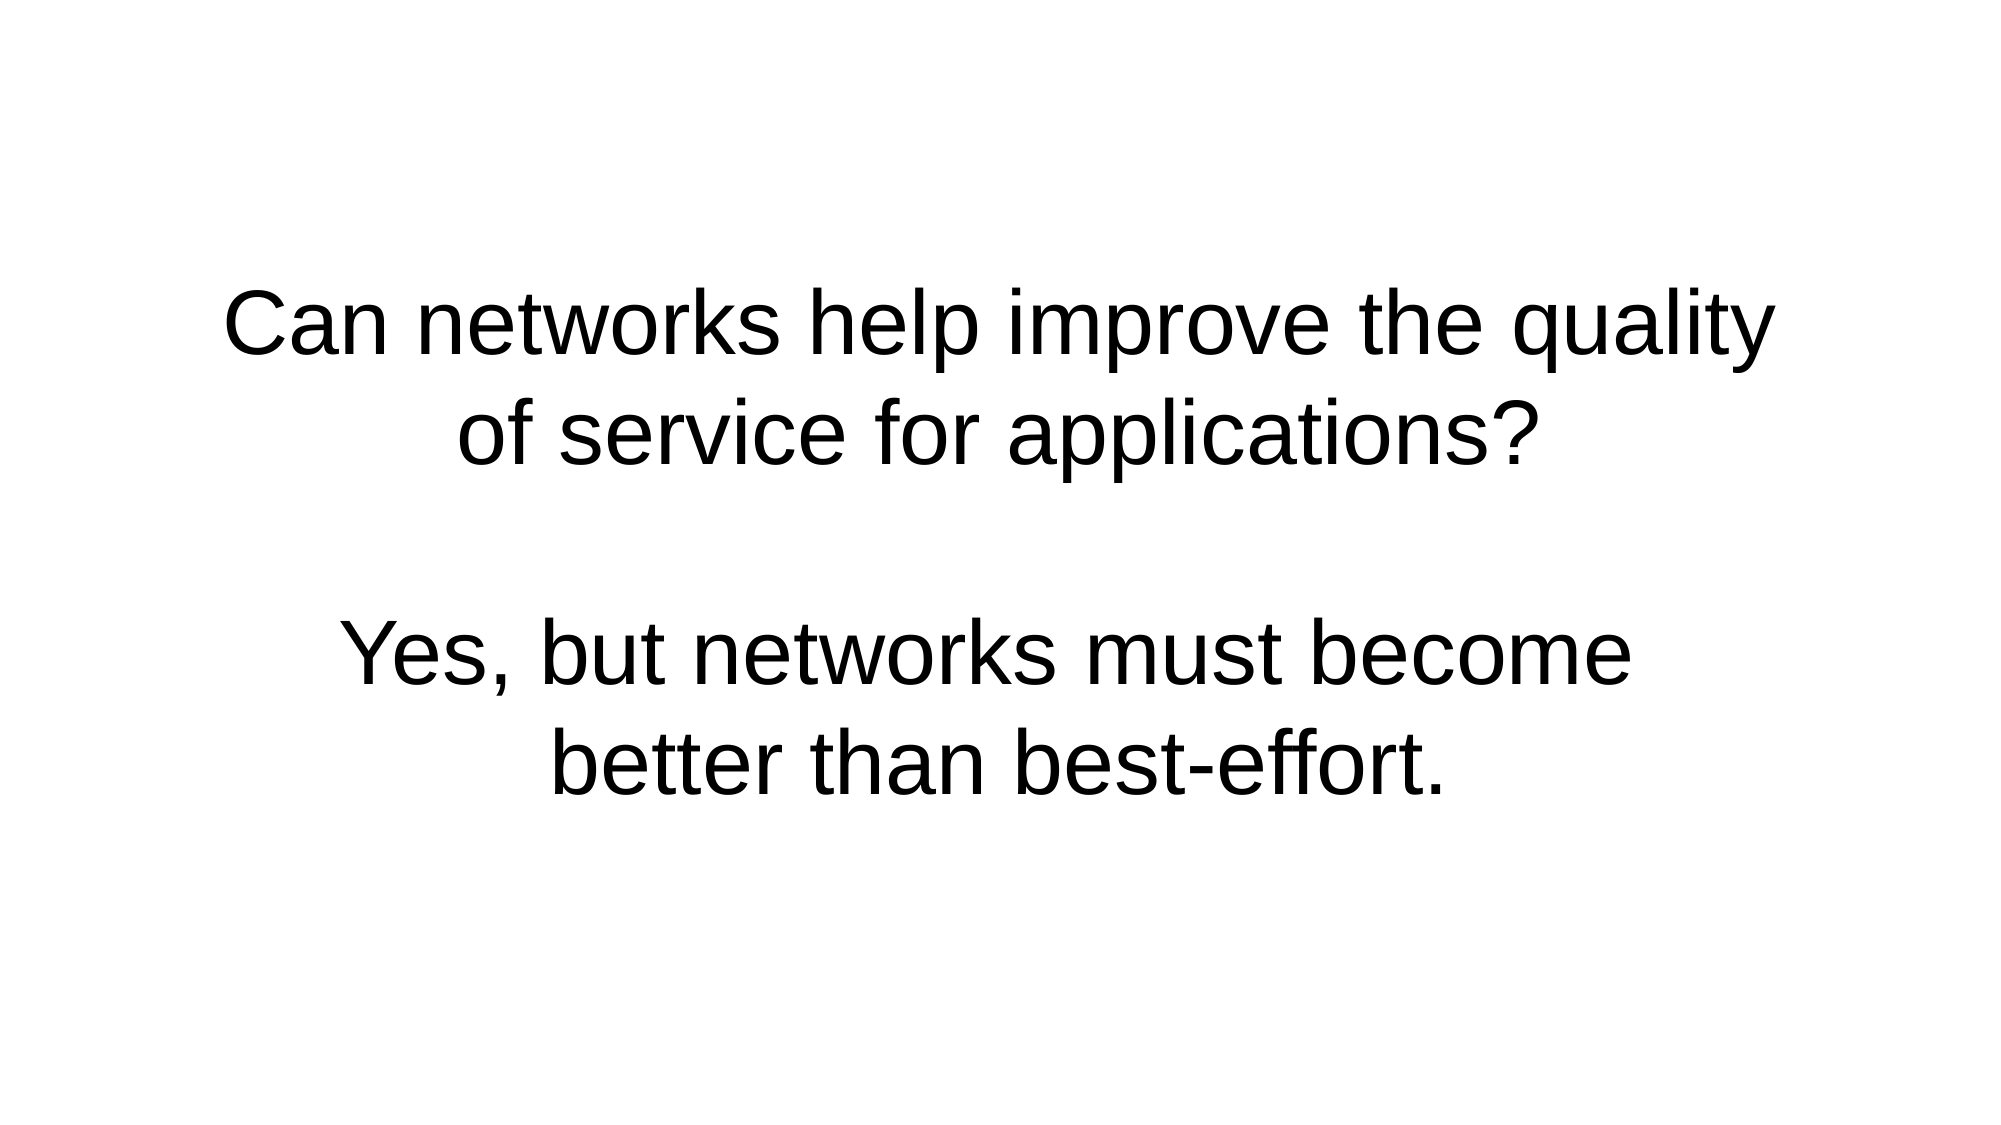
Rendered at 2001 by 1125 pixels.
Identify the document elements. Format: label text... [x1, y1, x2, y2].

text_box Can networks help improve the quality of service for applications? Yes, but networks must become better than best-effort. [201, 255, 1799, 821]
